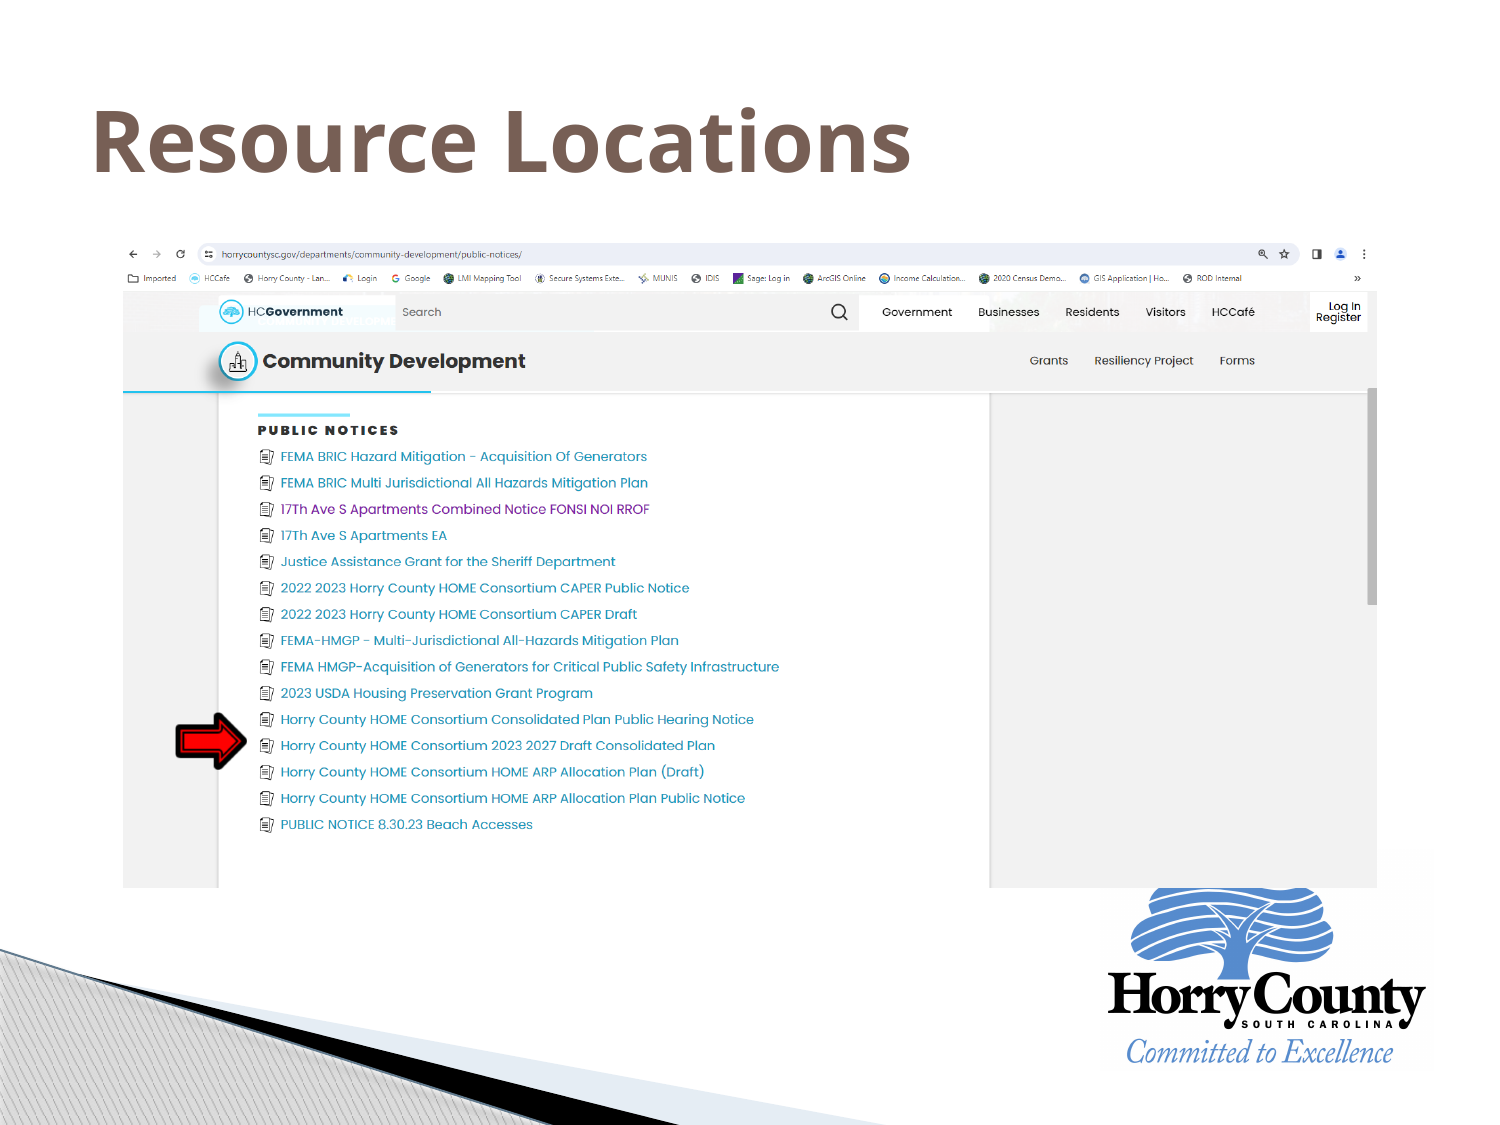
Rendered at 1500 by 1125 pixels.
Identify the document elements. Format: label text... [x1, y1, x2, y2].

picture [174, 712, 247, 770]
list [123, 242, 1377, 888]
title Resource Locations [75, 45, 1425, 233]
